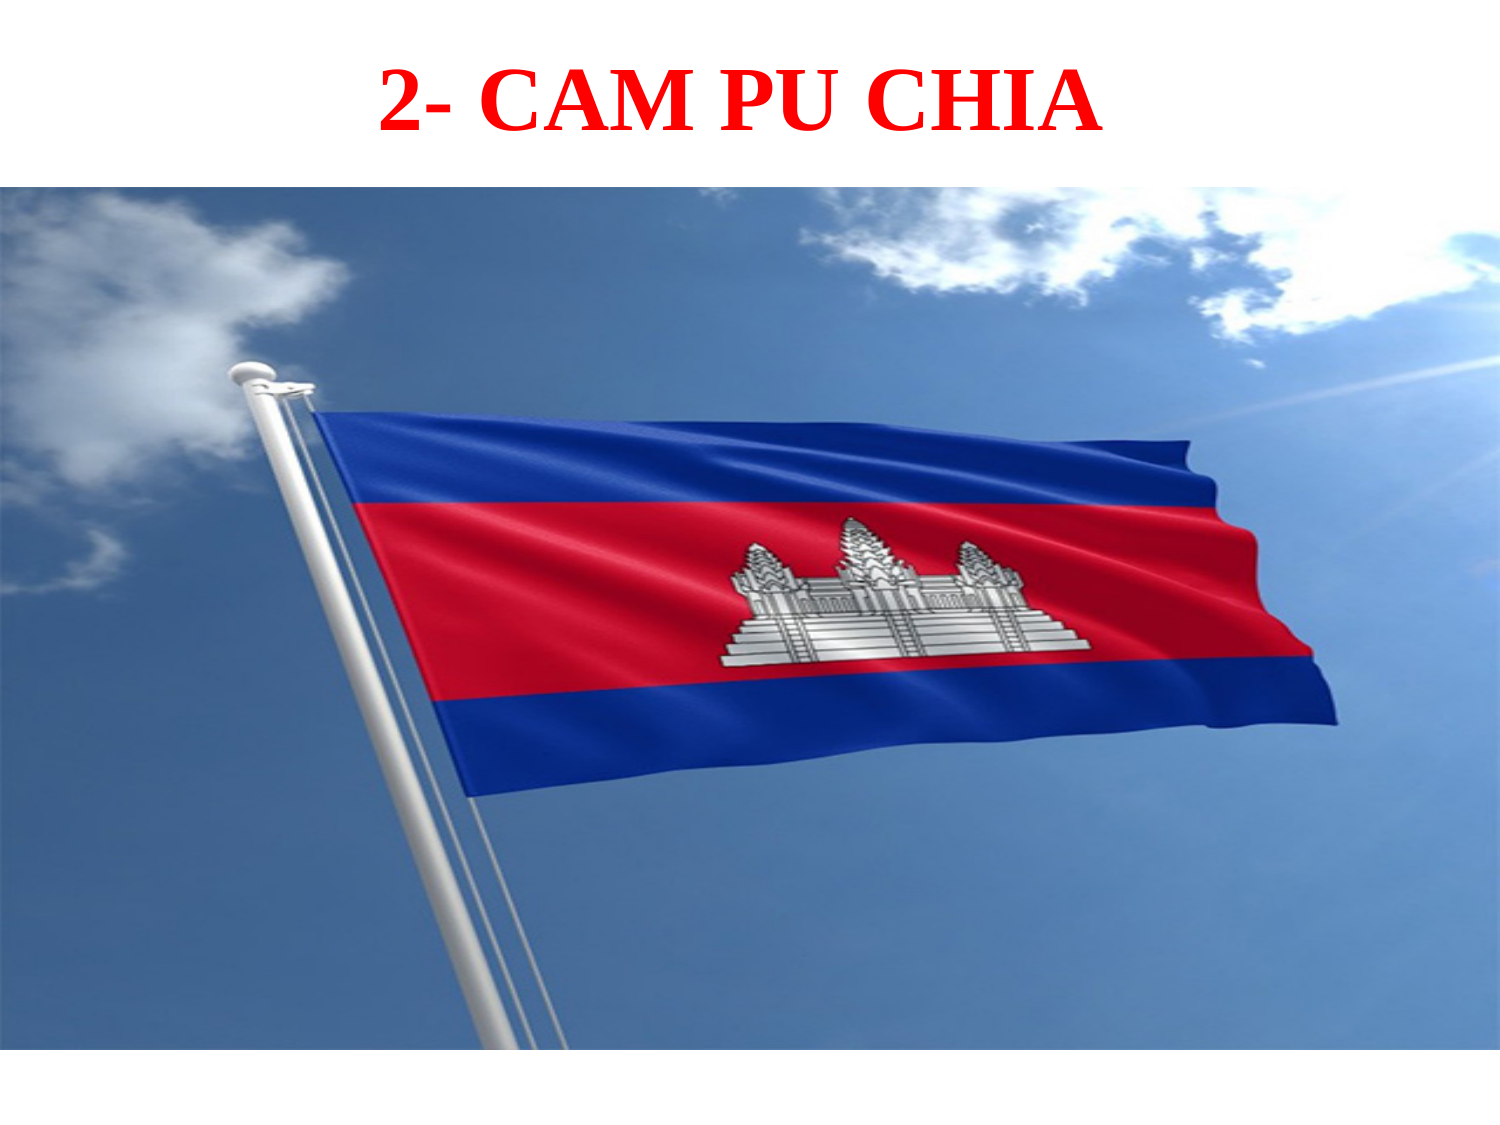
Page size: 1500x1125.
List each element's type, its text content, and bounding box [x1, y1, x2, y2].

title 2- CAM PU CHIA [75, 0, 1425, 184]
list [0, 187, 1500, 1051]
